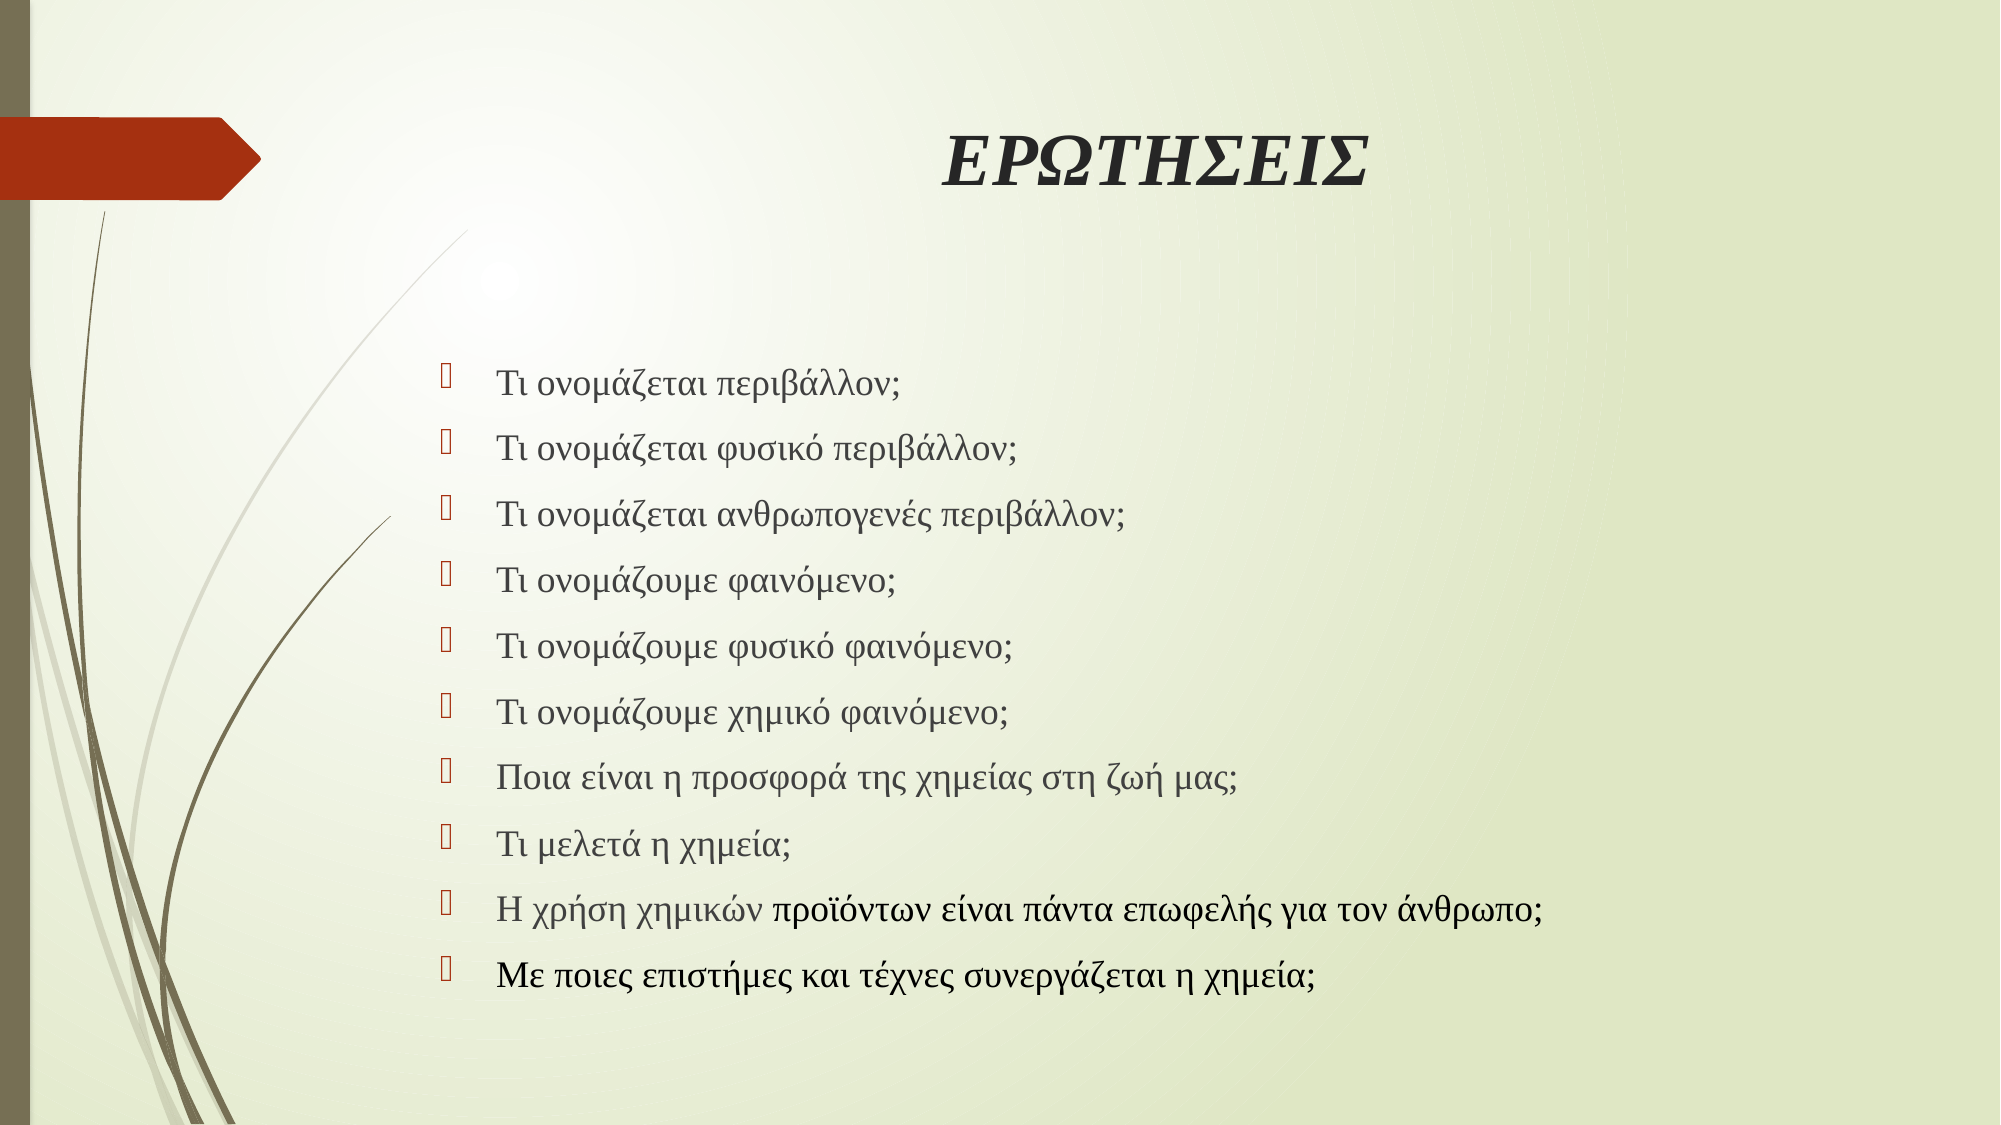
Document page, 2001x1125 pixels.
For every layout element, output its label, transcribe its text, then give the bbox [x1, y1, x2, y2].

title ΕΡΩΤΗΣΕΙΣ [425, 102, 1888, 313]
list Τι ονομάζεται περιβάλλον; Τι ονομάζεται φυσικό περιβάλλον; Τι ονομάζεται ανθρωπογενές περιβάλλον; Τι ονομάζουμε φαινόμενο; Τι ονομάζουμε φυσικό φαινόμενο; Τι ονομάζουμε χημικό φαινόμενο; Ποια είναι η προσφορά της χημείας στη ζωή μας; Τι μελετά η χημεία; Η χρήση χημικών προϊόντων είναι πάντα επωφελής για τον άνθρωπο; Με ποιες επιστήμες και τέχνες συνεργάζεται η χημεία; [424, 350, 1888, 1023]
